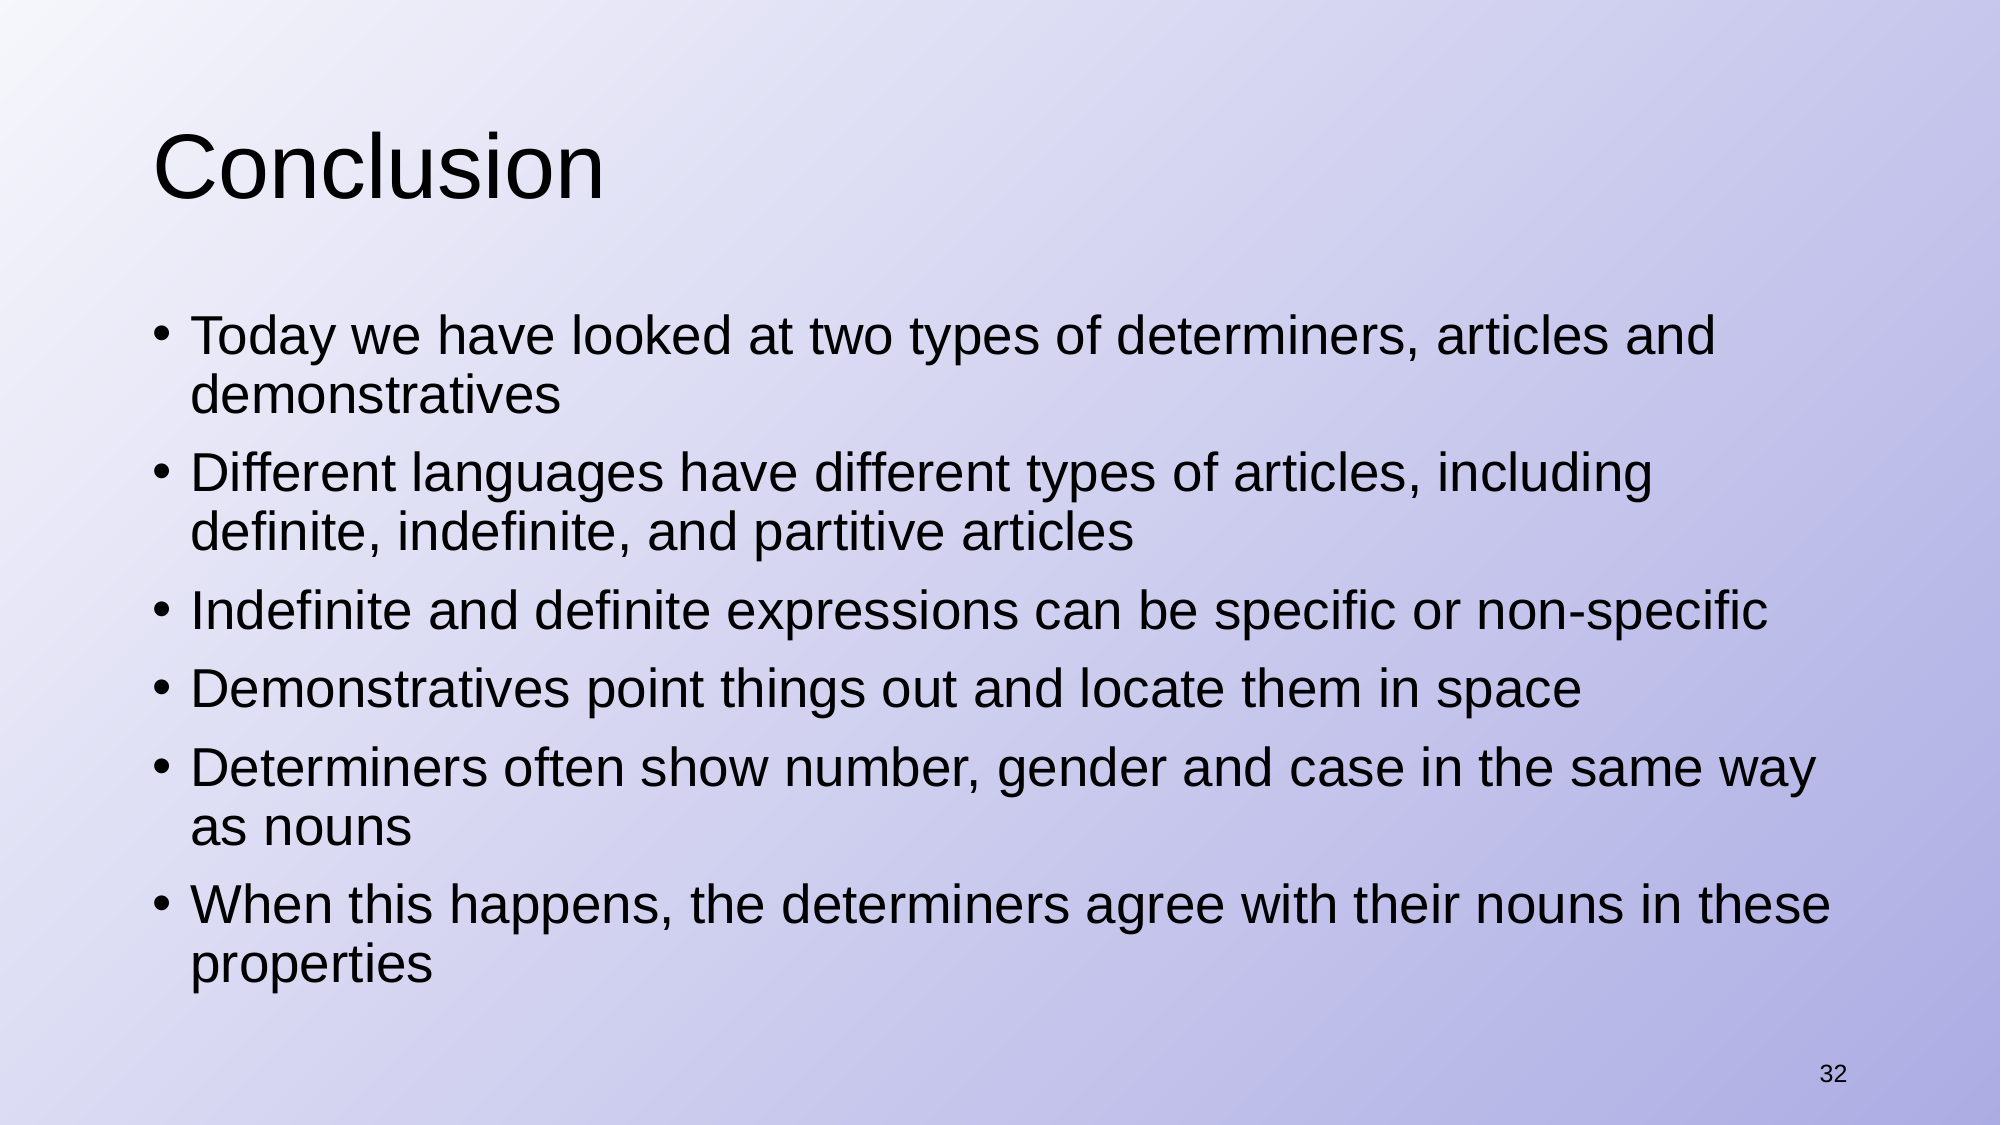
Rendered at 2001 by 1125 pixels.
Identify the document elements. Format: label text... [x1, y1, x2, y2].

list Today we have looked at two types of determiners, articles and demonstratives Different languages have different types of articles, including definite, indefinite, and partitive articles Indefinite and definite expressions can be specific or non-specific Demonstratives point things out and locate them in space Determiners often show number, gender and case in the same way as nouns When this happens, the determiners agree with their nouns in these properties [137, 299, 1863, 1014]
title Conclusion [137, 59, 1863, 278]
slide_number 32 [1412, 1042, 1863, 1103]
